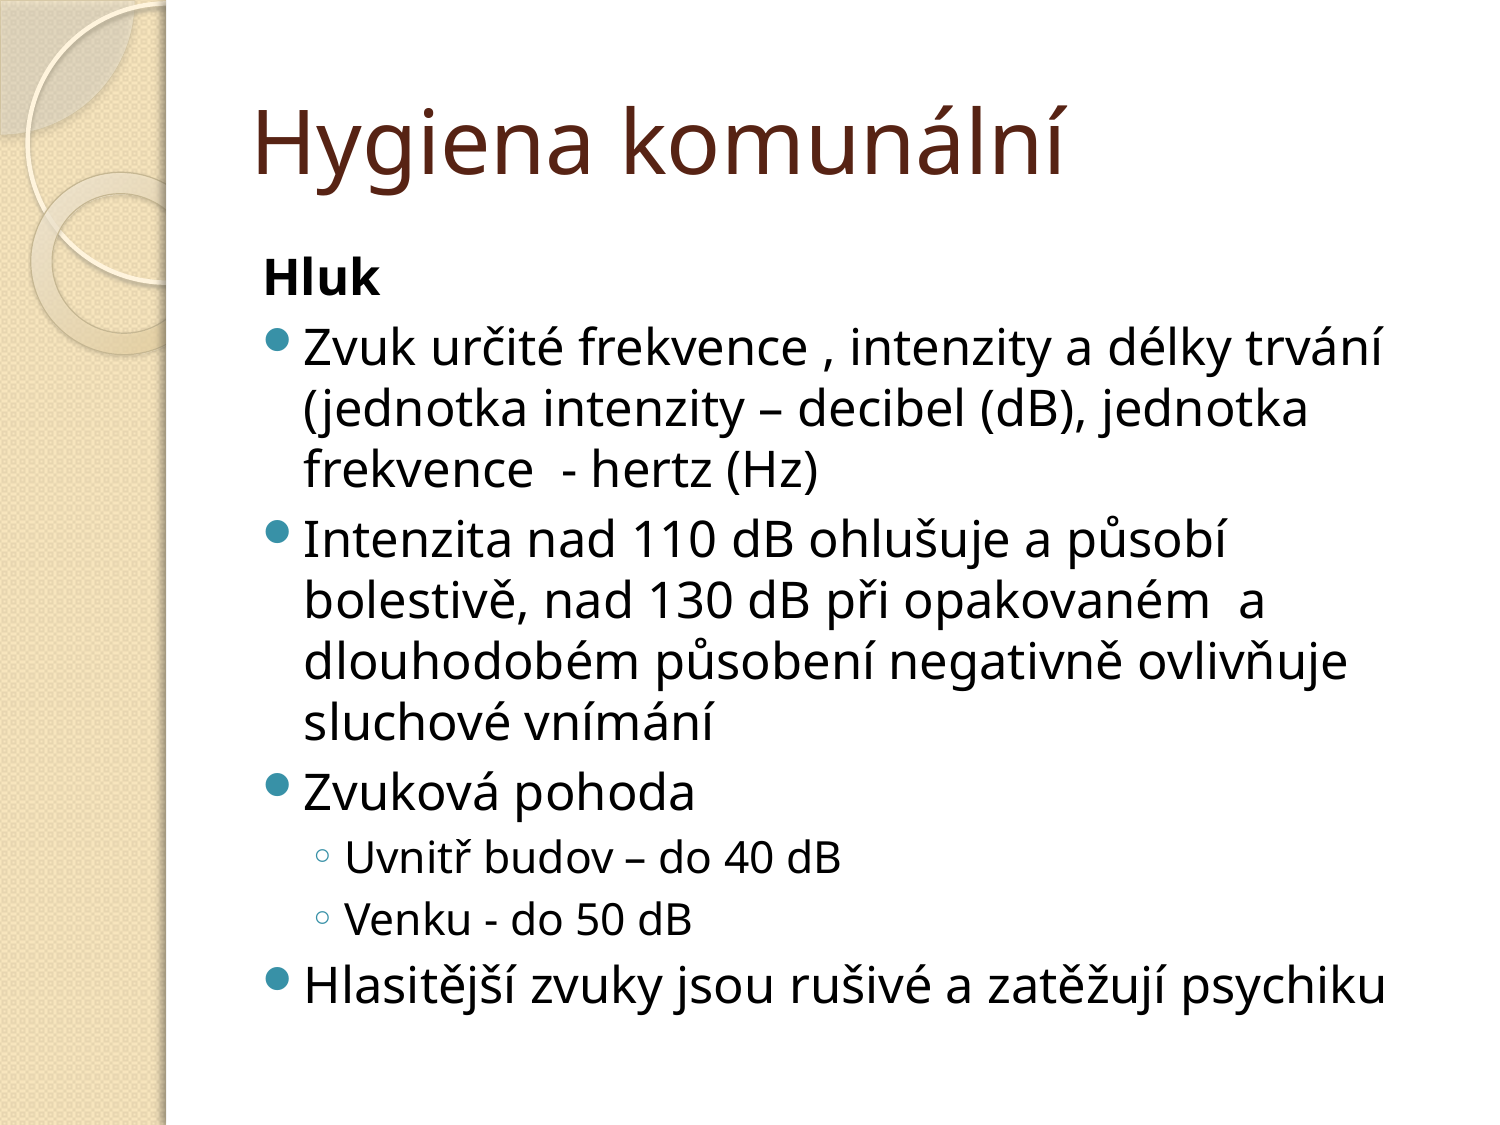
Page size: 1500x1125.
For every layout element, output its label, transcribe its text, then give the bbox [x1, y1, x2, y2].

list Hluk Zvuk určité frekvence , intenzity a délky trvání (jednotka intenzity – decibel (dB), jednotka frekvence - hertz (Hz) Intenzita nad 110 dB ohlušuje a působí bolestivě, nad 130 dB při opakovaném a dlouhodobém působení negativně ovlivňuje sluchové vnímání Zvuková pohoda Uvnitř budov – do 40 dB Venku - do 50 dB Hlasitější zvuky jsou rušivé a zatěžují psychiku [235, 237, 1466, 1025]
title Hygiena komunální [235, 45, 1466, 233]
